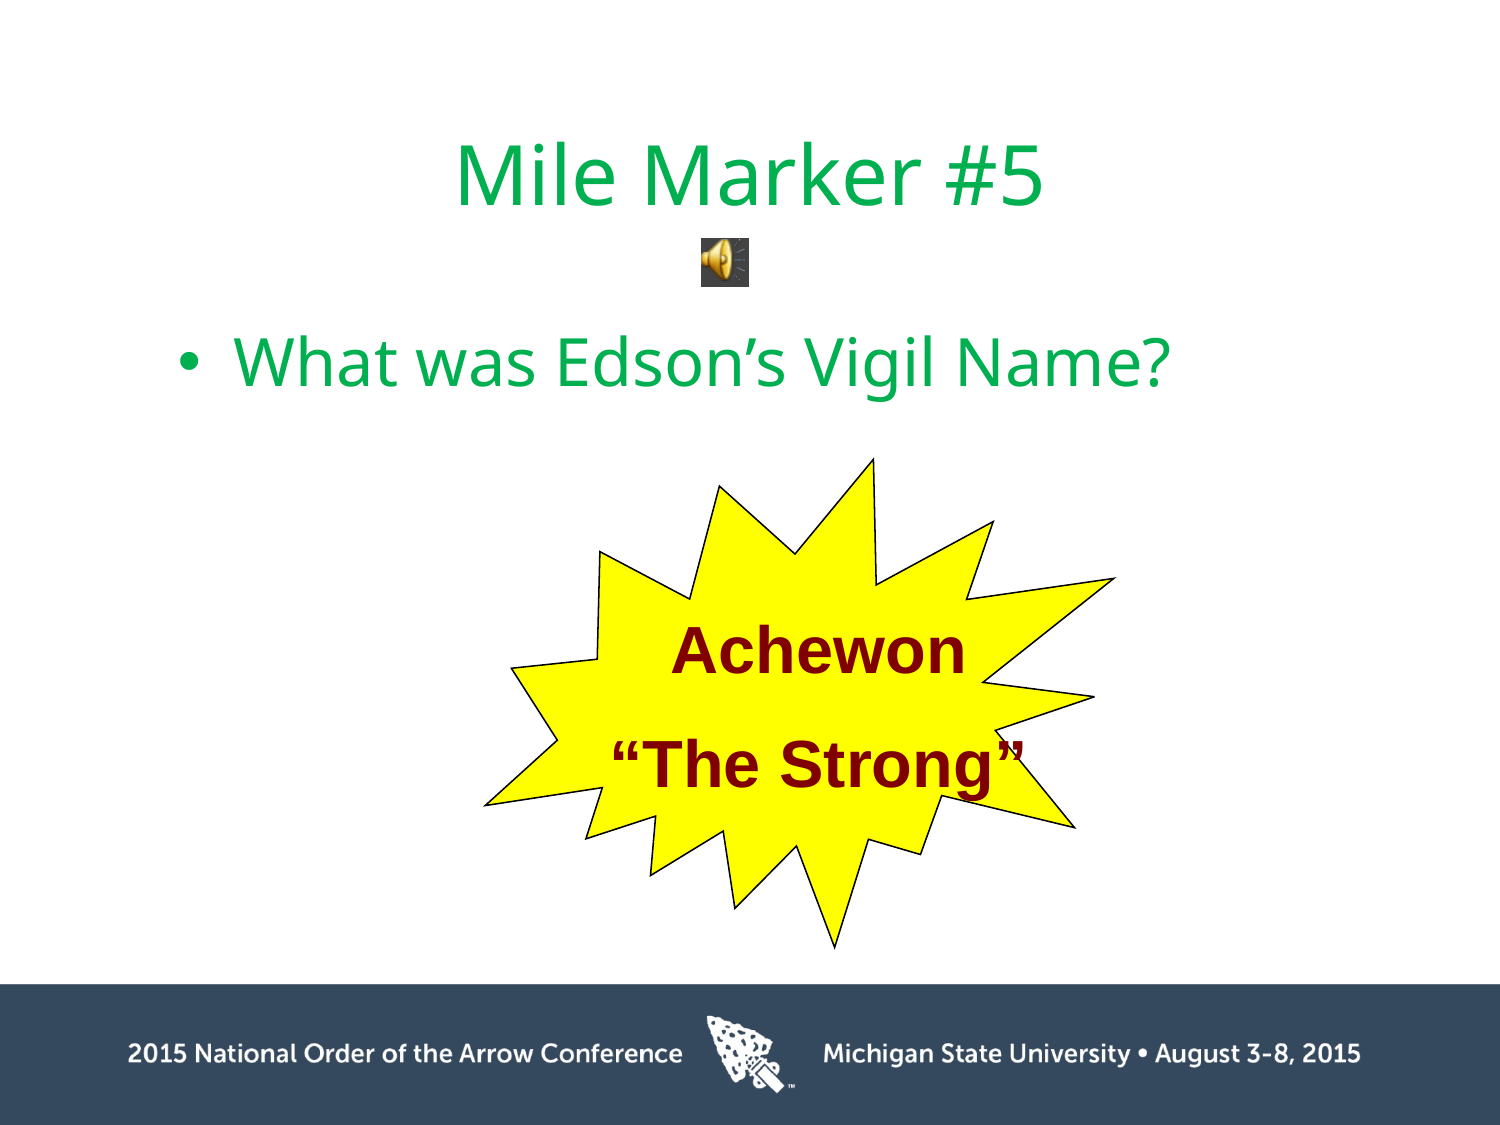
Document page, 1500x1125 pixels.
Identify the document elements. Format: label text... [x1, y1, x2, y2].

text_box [501, 449, 1128, 969]
list What was Edson’s Vigil Name? [162, 312, 1426, 981]
picture [0, 0, 1500, 1125]
title Mile Marker #5 [74, 44, 1426, 301]
